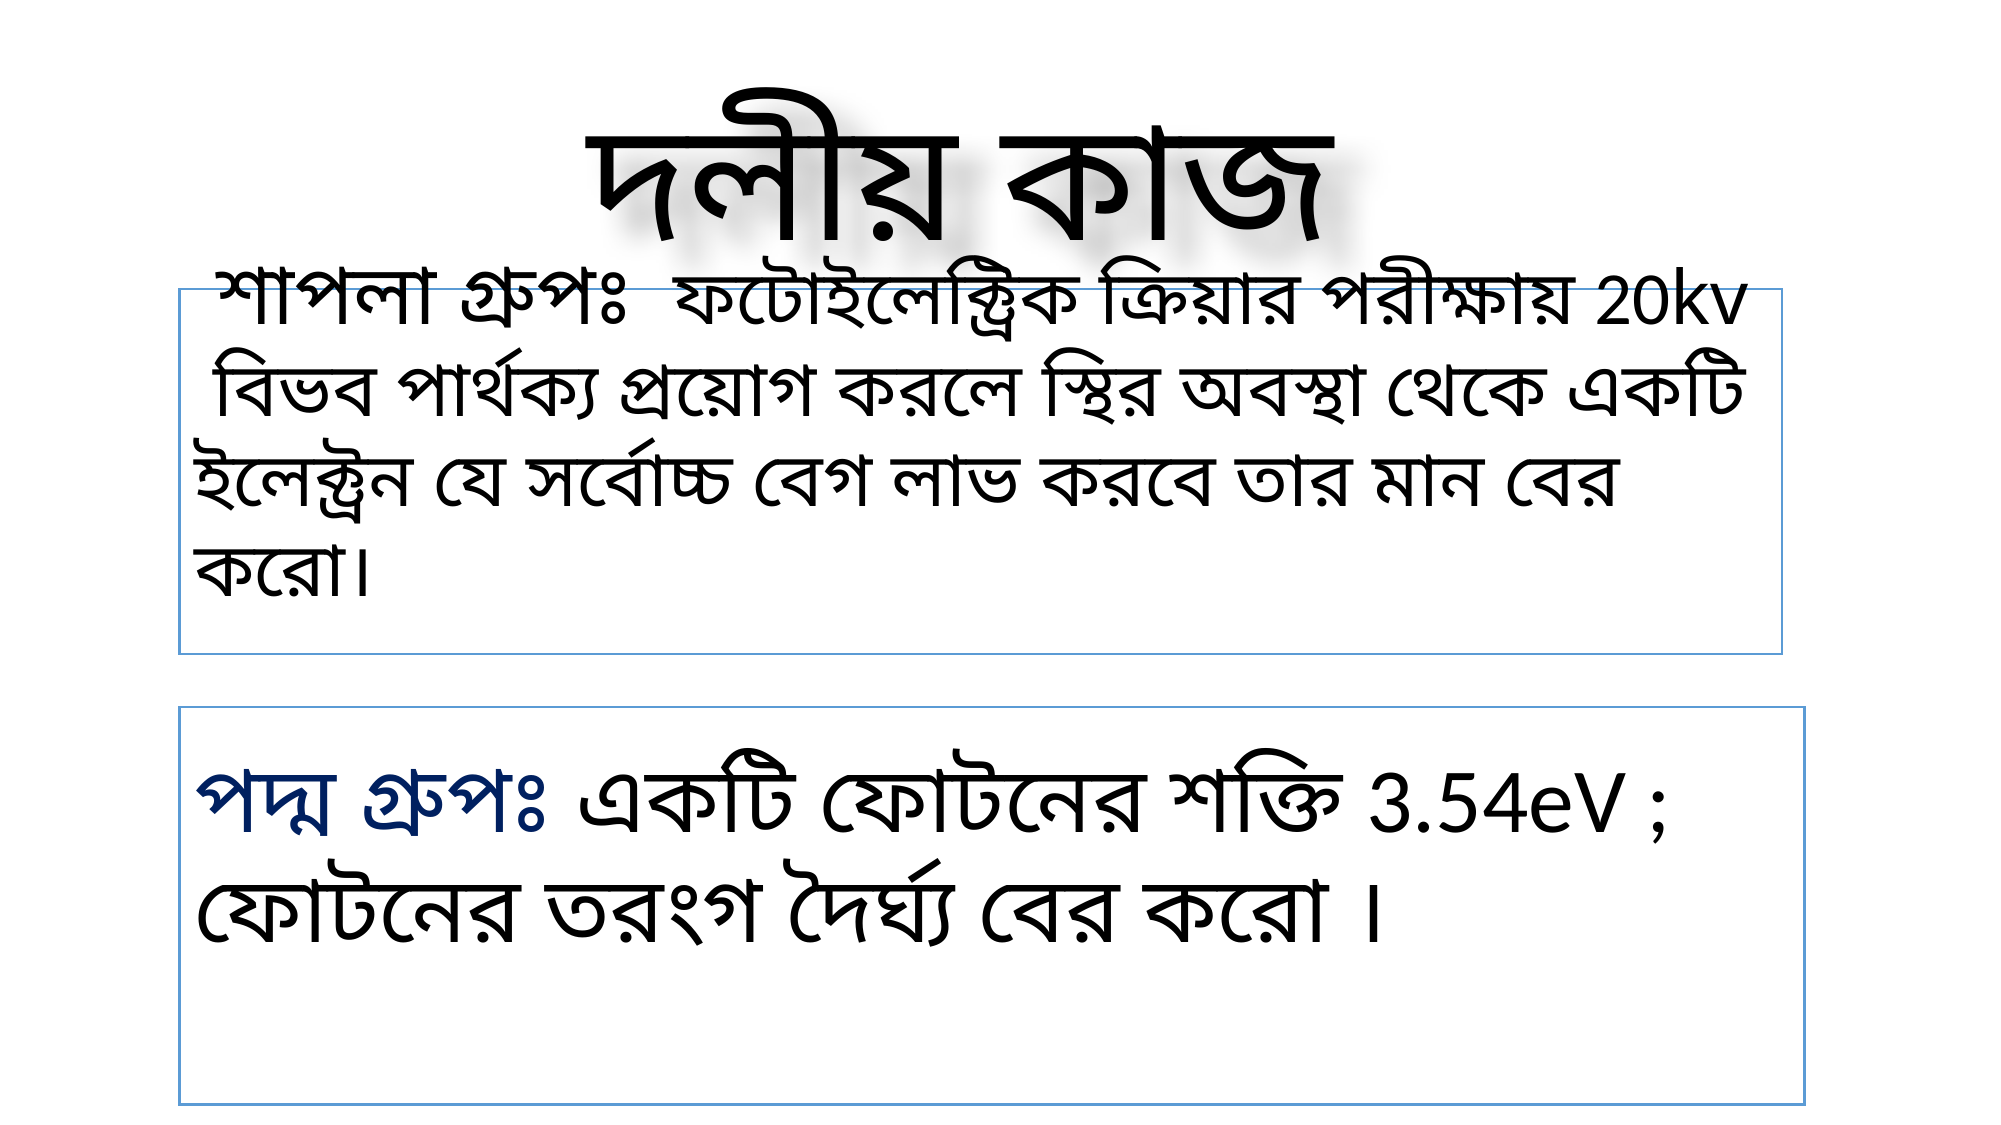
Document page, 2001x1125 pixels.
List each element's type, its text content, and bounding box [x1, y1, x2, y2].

text_box পদ্ম গ্রুপঃ একটি ফোটনের শক্তি 3.54eV ; ফোটনের তরংগ দৈর্ঘ্য বের করো । [178, 706, 1806, 1106]
text_box শাপলা গ্রুপঃ ফটোইলেক্ট্রিক ক্রিয়ার পরীক্ষায় 20kv বিভব পার্থক্য প্রয়োগ করলে স্থির অবস্থা থেকে একটি ইলেক্ট্রন যে সর্বোচ্চ বেগ লাভ করবে তার মান বের করো। [178, 310, 1783, 655]
text_box দলীয় কাজ [157, 58, 1763, 290]
